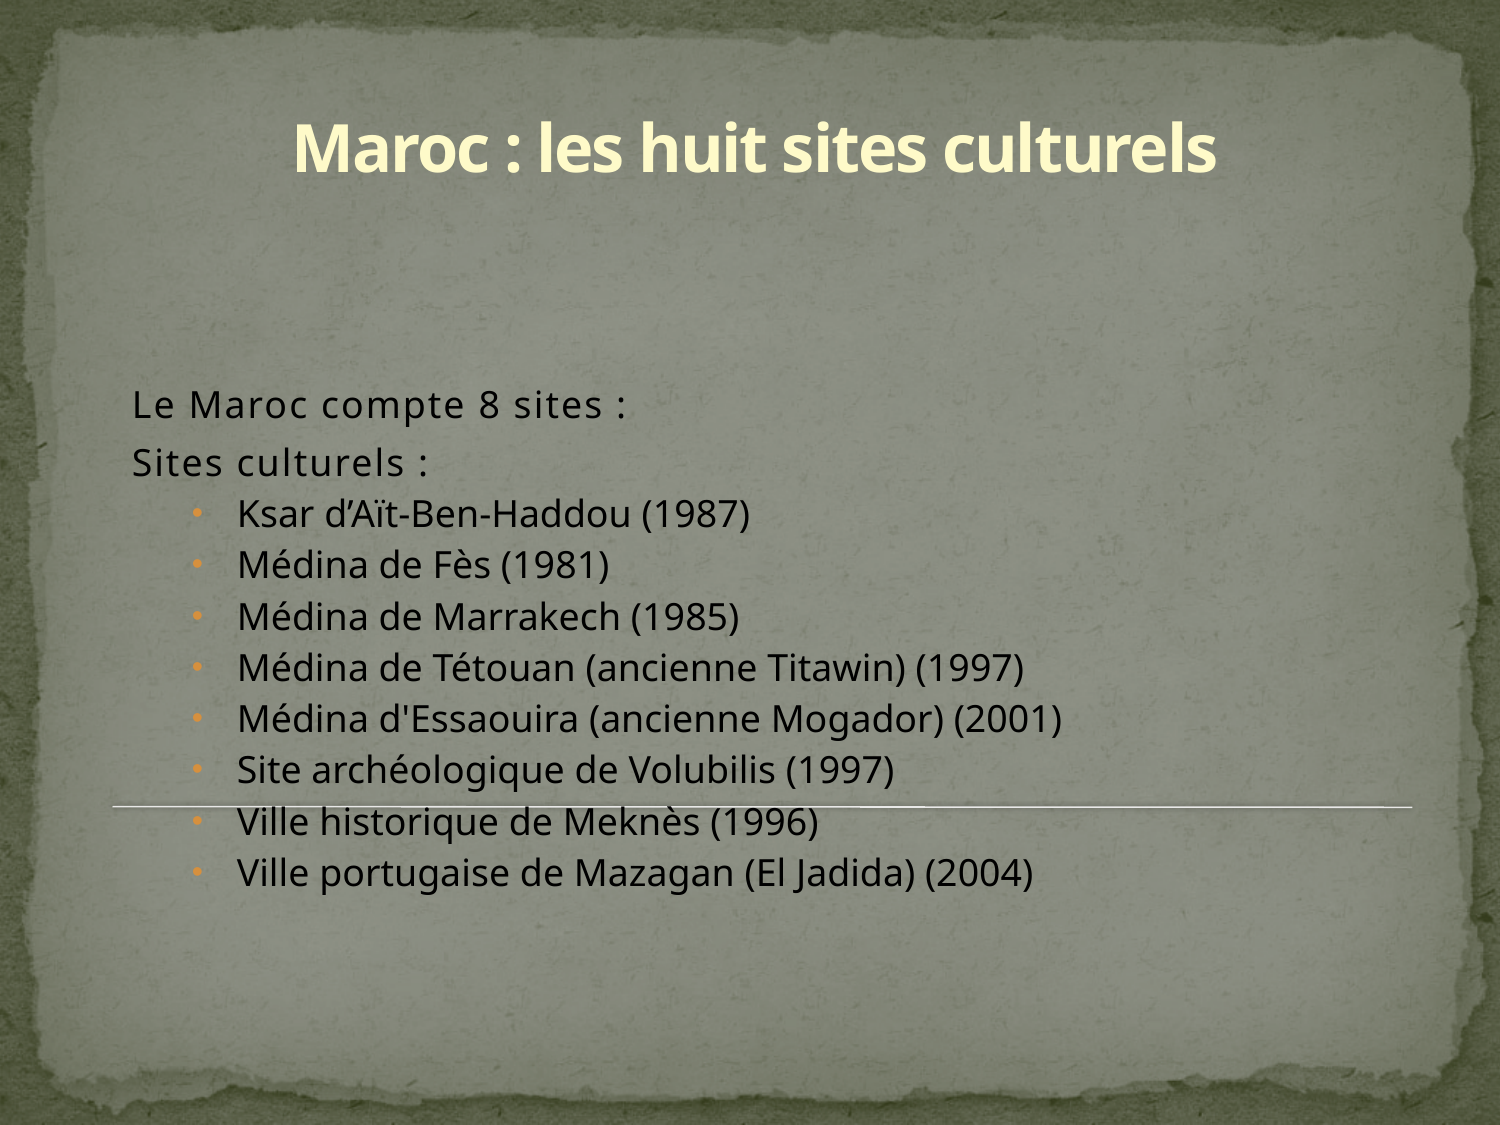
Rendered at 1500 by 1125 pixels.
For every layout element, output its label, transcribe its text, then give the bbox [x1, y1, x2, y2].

title Maroc : les huit sites culturels [105, 93, 1406, 319]
list Le Maroc compte 8 sites : Sites culturels : Ksar d’Aït-Ben-Haddou (1987) Médina de Fès (1981) Médina de Marrakech (1985) Médina de Tétouan (ancienne Titawin) (1997) Médina d'Essaouira (ancienne Mogador) (2001) Site archéologique de Volubilis (1997) Ville historique de Meknès (1996) Ville portugaise de Mazagan (El Jadida) (2004) [117, 316, 1418, 1093]
